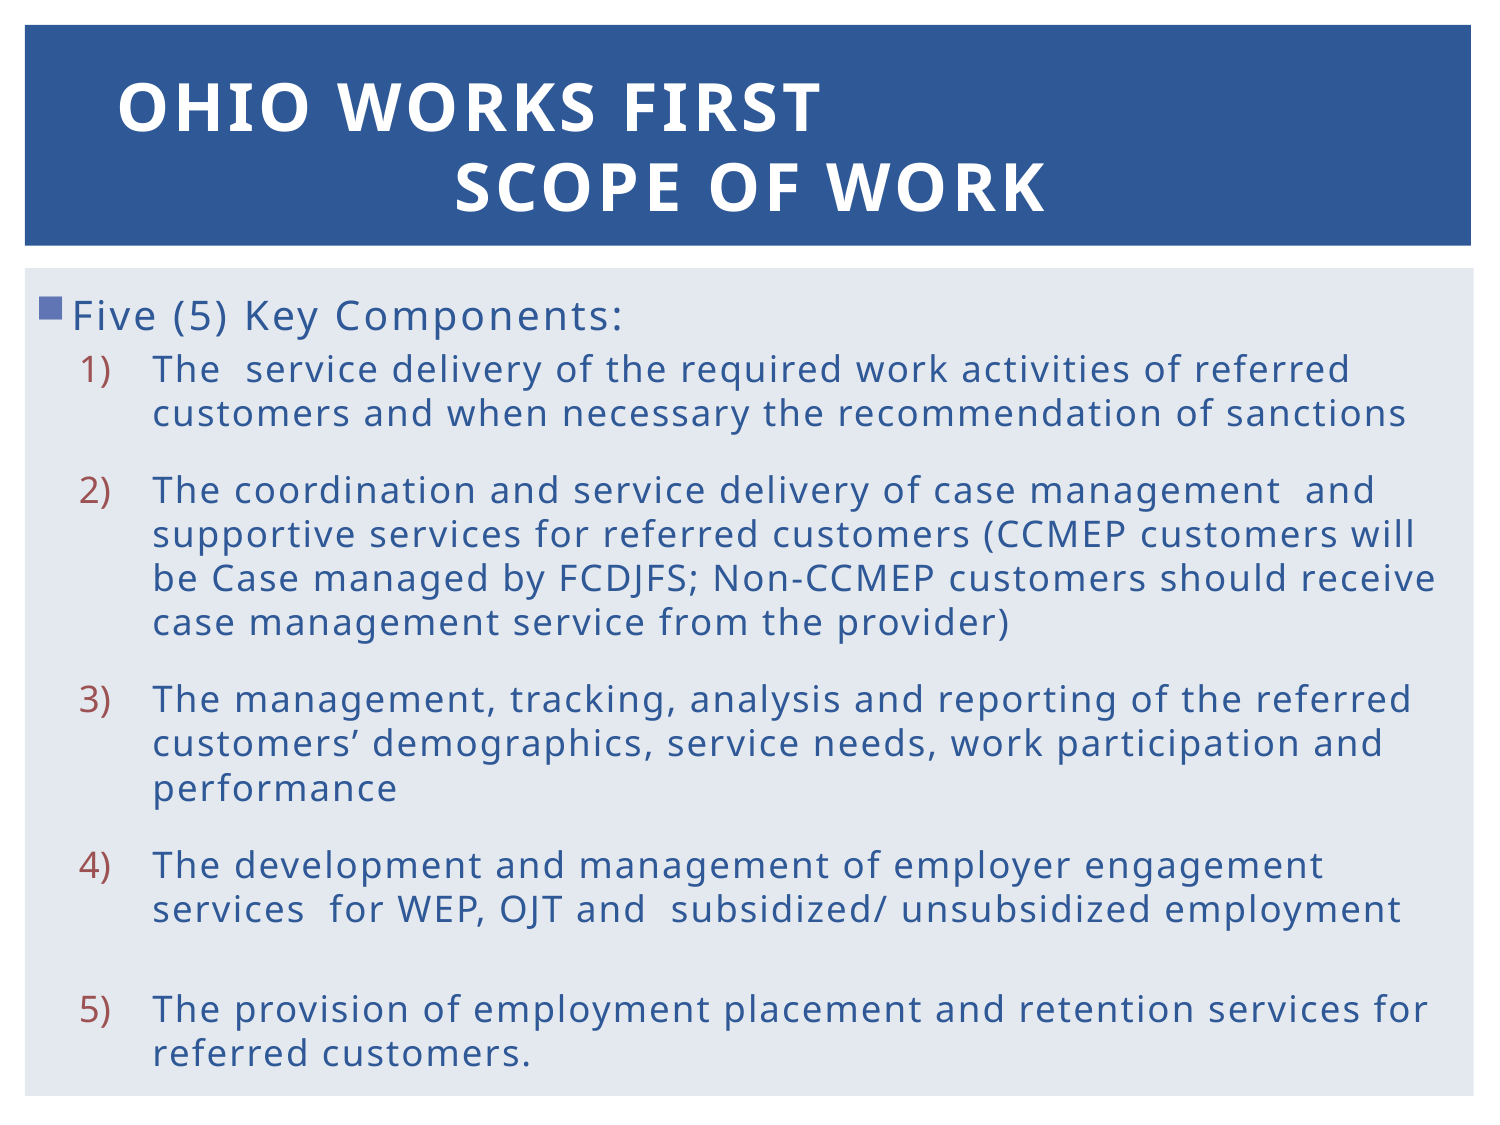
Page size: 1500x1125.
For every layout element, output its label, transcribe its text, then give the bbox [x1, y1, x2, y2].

list Five (5) Key Components: The service delivery of the required work activities of referred customers and when necessary the recommendation of sanctions The coordination and service delivery of case management and supportive services for referred customers (CCMEP customers will be Case managed by FCDJFS; Non-CCMEP customers should receive case management service from the provider) The management, tracking, analysis and reporting of the referred customers’ demographics, service needs, work participation and performance The development and management of employer engagement services for WEP, OJT and subsidized/ unsubsidized employment The provision of employment placement and retention services for referred customers. [12, 281, 1475, 1088]
title Ohio Works First SCOPE of Work [62, 58, 1438, 232]
